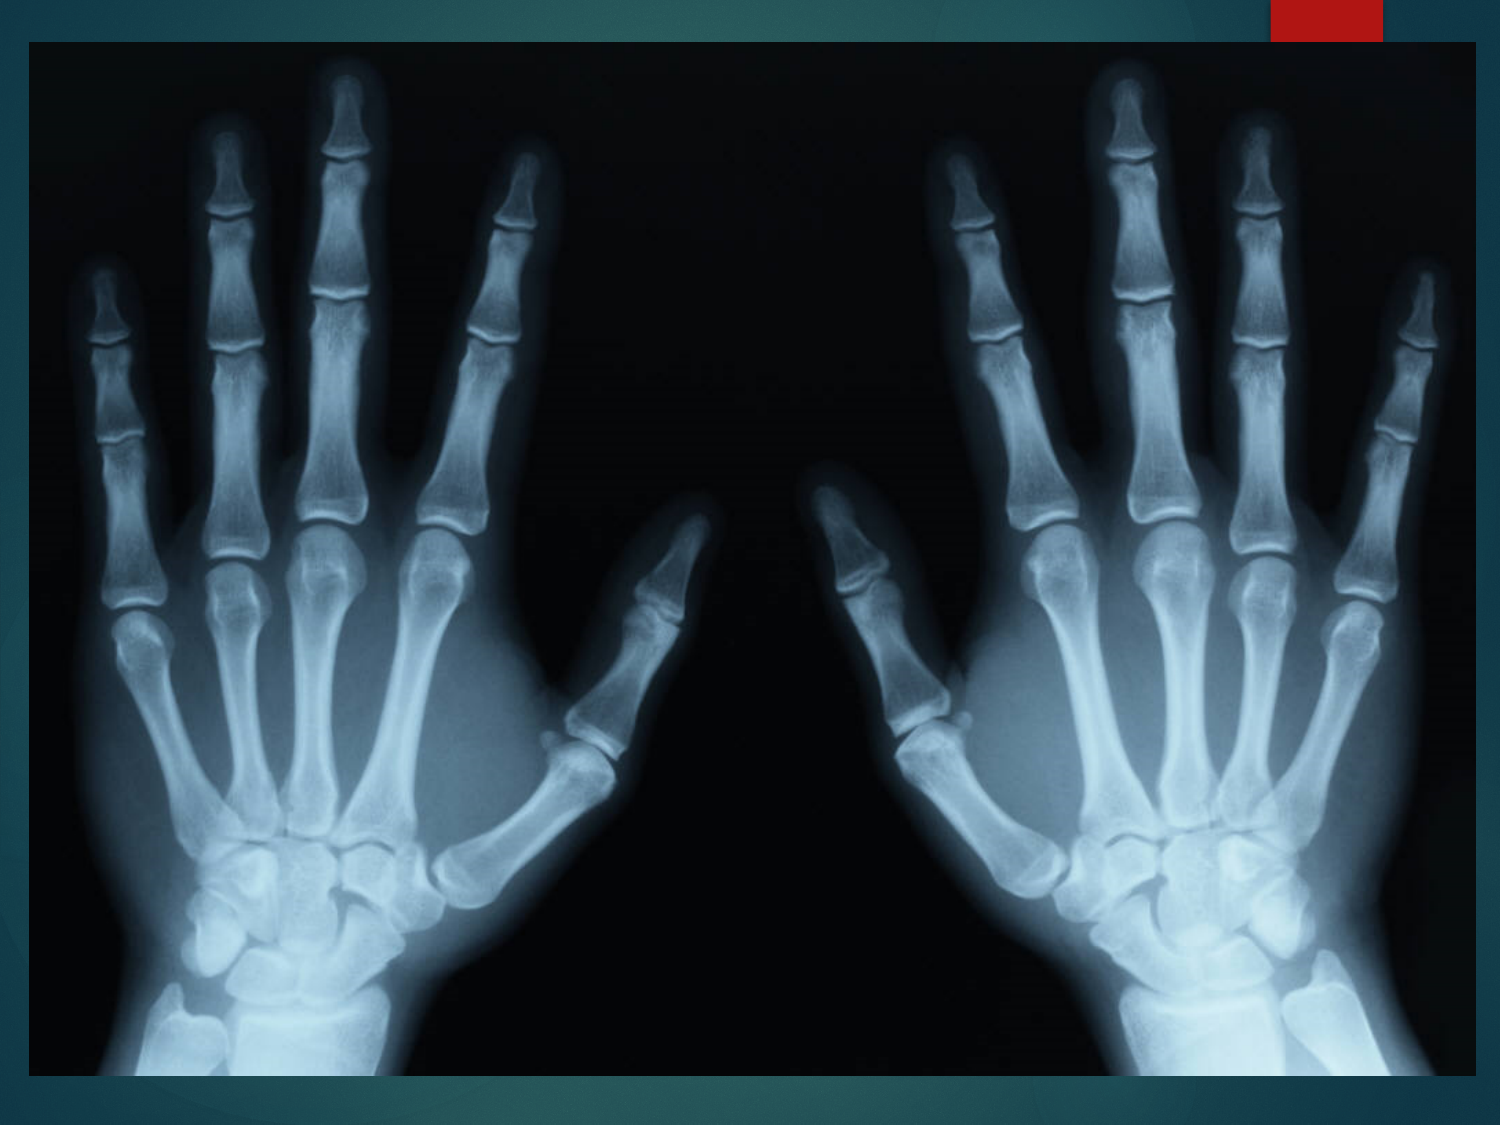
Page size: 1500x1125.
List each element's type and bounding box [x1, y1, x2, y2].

picture [29, 42, 1476, 1076]
